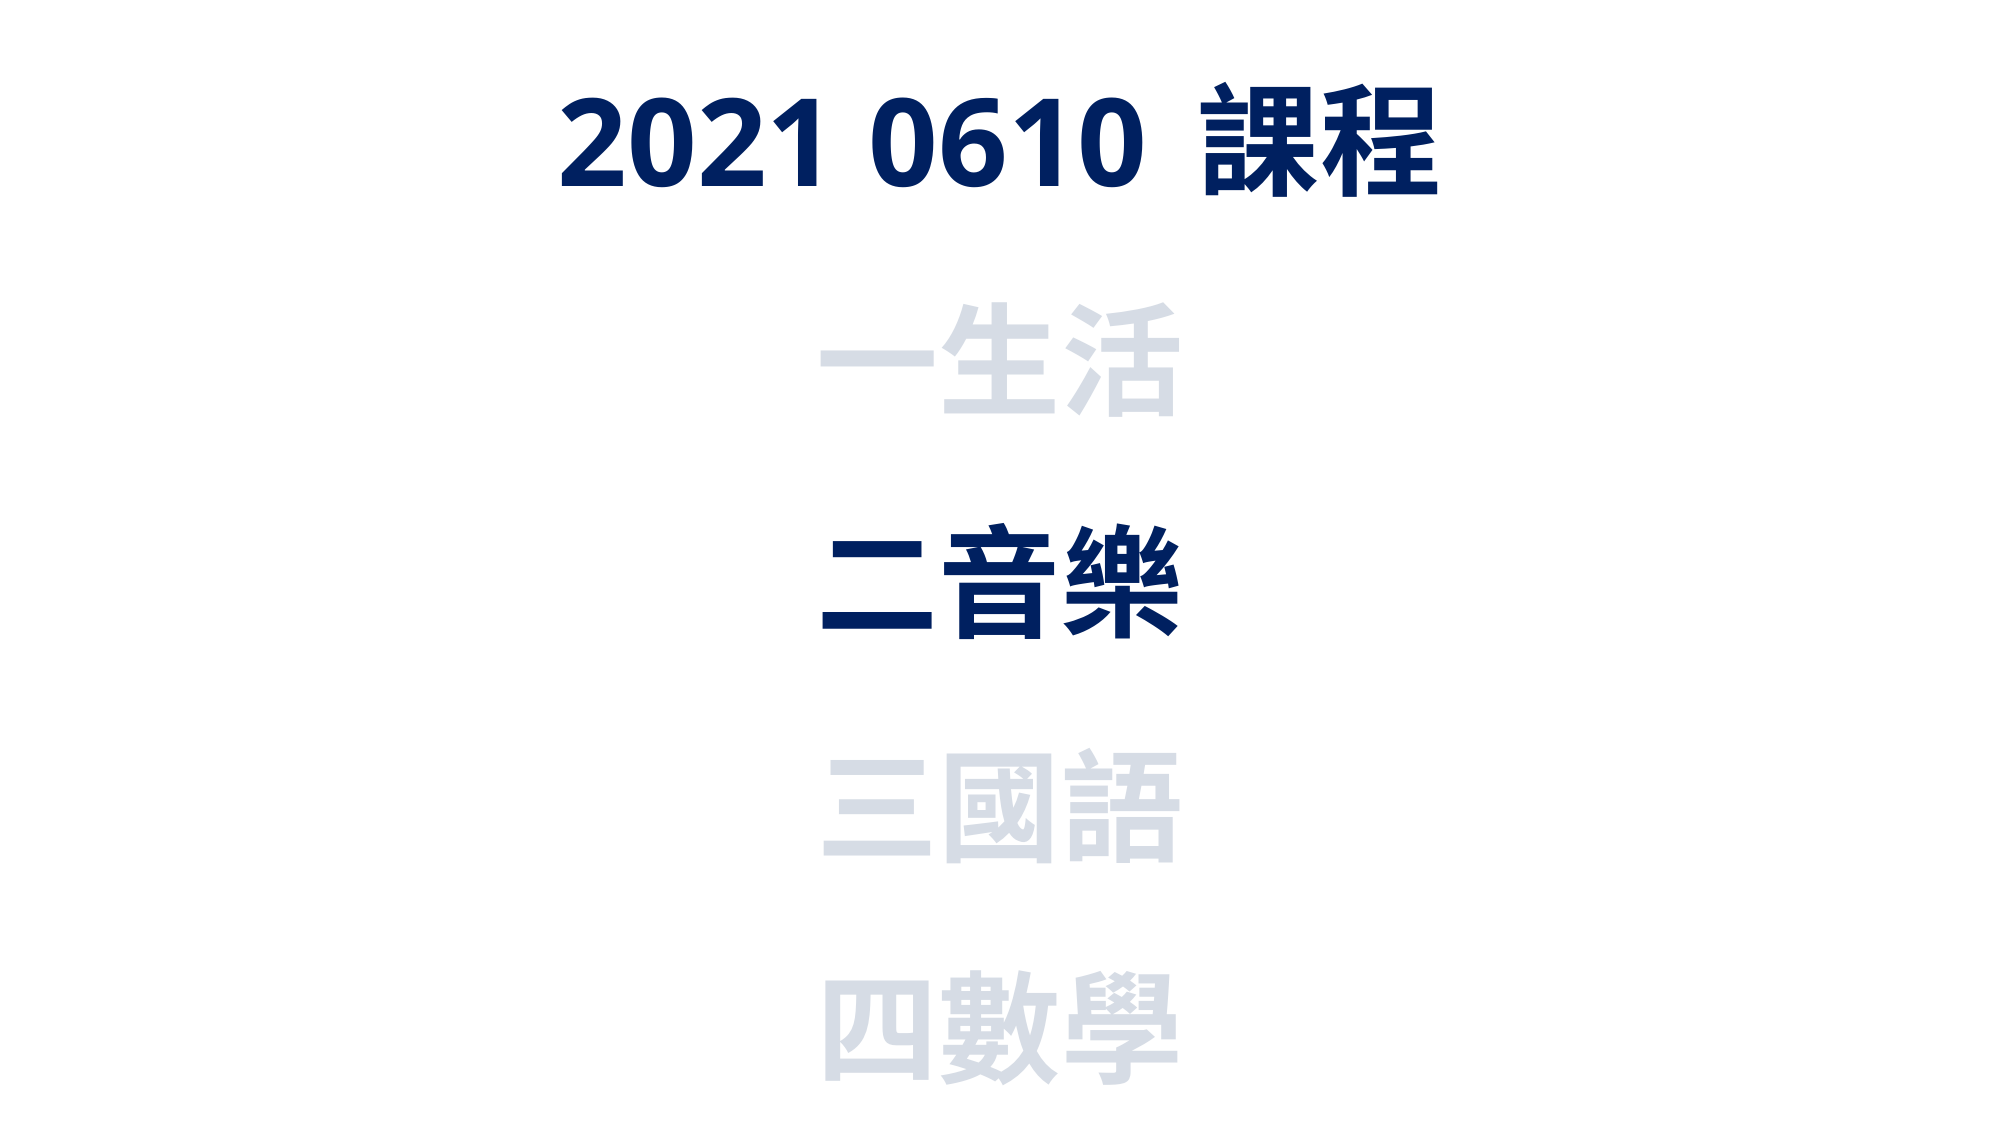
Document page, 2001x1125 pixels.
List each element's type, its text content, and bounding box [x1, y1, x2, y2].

subtitle 2021 0610 課程 一生活 二音樂 三國語 四數學 [0, 0, 2000, 1125]
